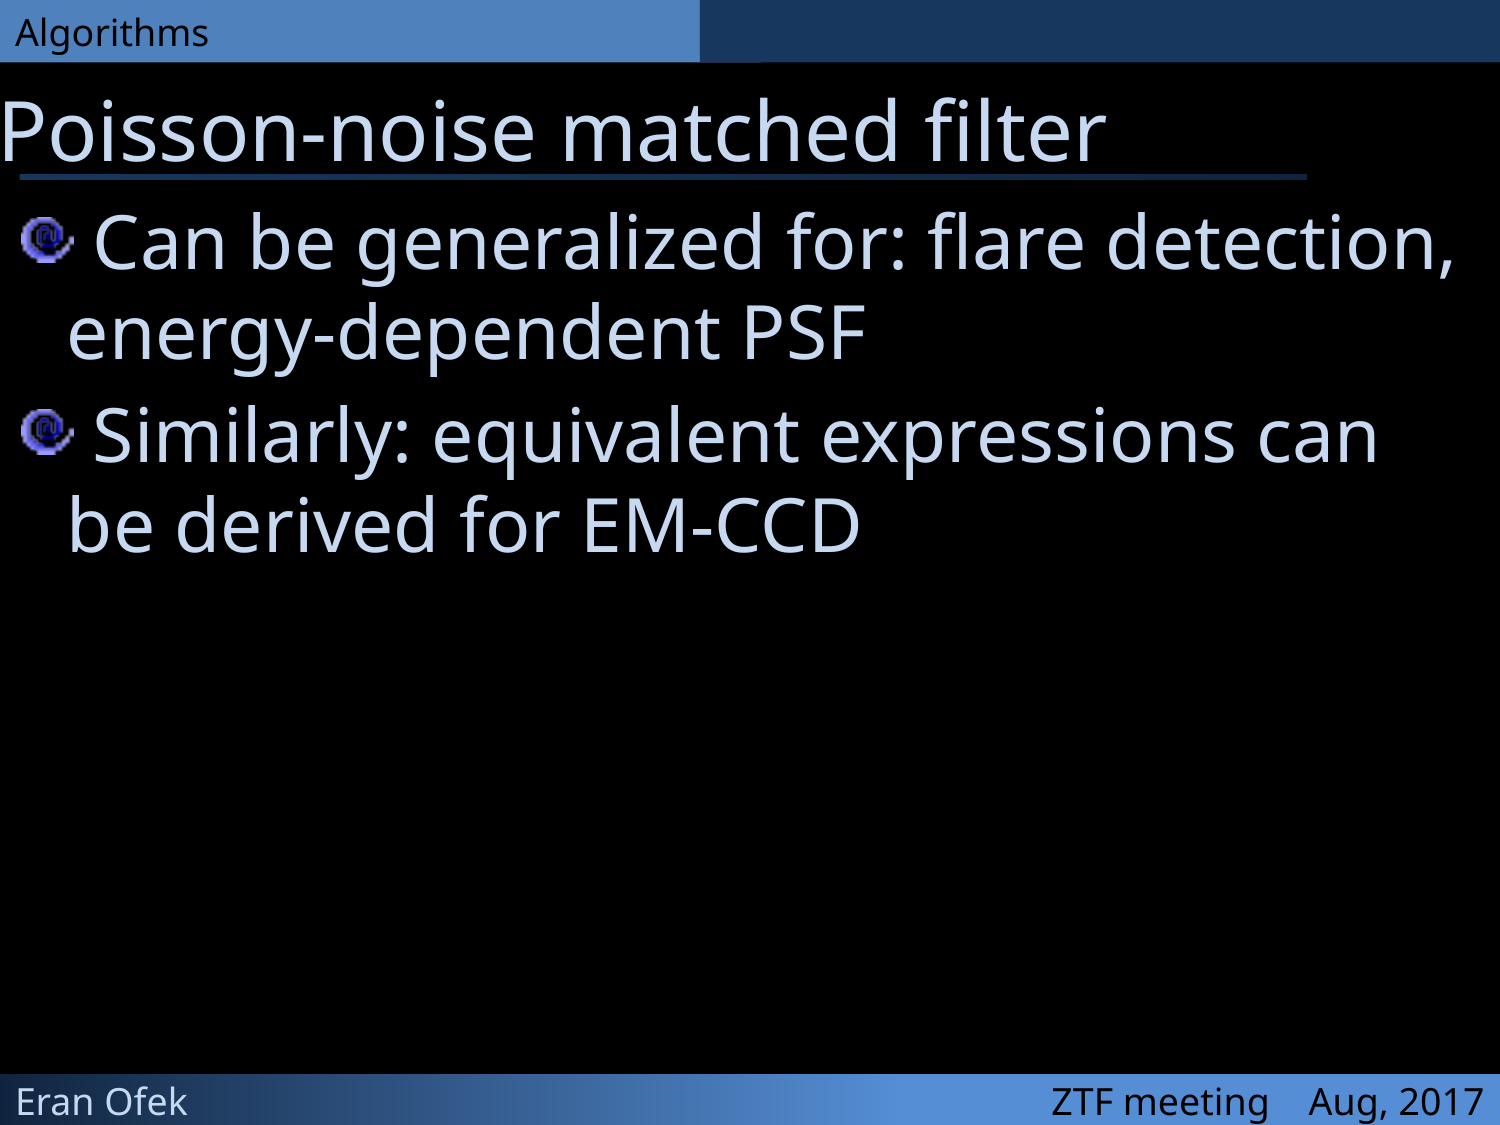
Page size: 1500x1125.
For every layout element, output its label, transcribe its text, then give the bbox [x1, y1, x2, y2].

text_box Can be generalized for: flare detection, energy-dependent PSF Similarly: equivalent expressions can be derived for EM-CCD [7, 187, 1500, 1075]
picture [21, 217, 74, 263]
text_box Poisson-noise matched filter [0, 70, 1124, 186]
picture [21, 409, 74, 455]
